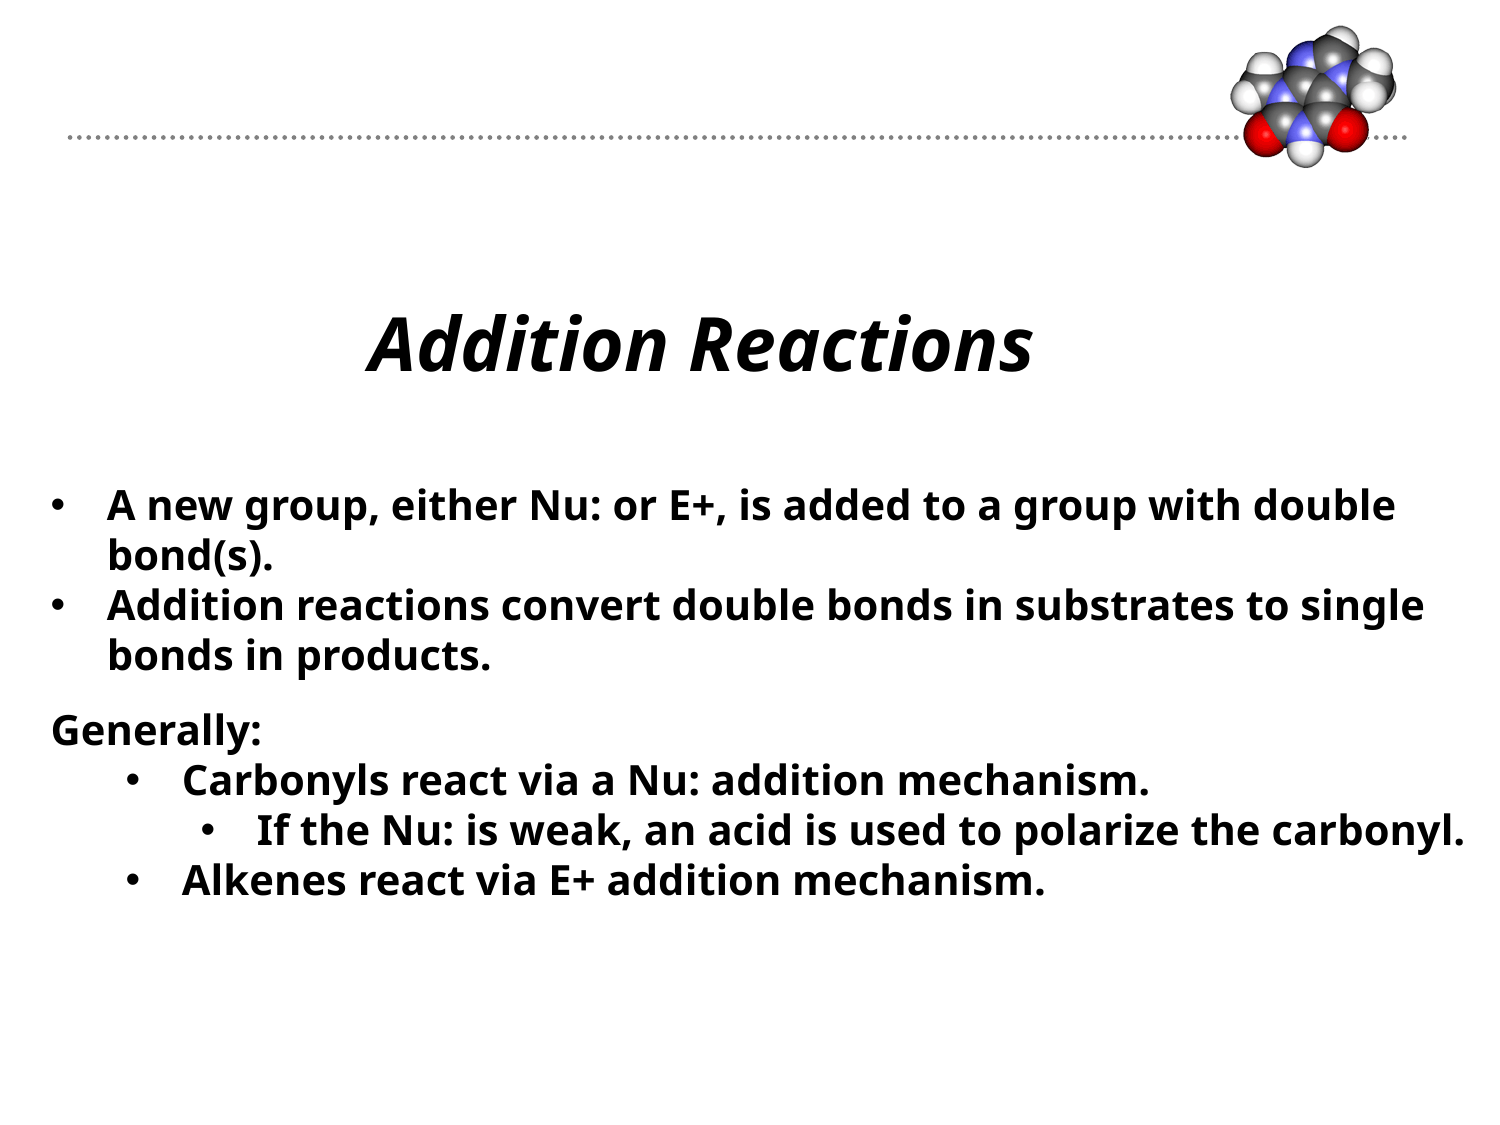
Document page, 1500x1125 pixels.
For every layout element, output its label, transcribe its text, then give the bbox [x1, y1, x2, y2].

text_box A new group, either Nu: or E+, is added to a group with double bond(s). Addition reactions convert double bonds in substrates to single bonds in products. Generally: Carbonyls react via a Nu: addition mechanism. If the Nu: is weak, an acid is used to polarize the carbonyl. Alkenes react via E+ addition mechanism. [35, 471, 1481, 912]
text_box Addition Reactions [354, 289, 1050, 394]
picture [1226, 24, 1401, 169]
